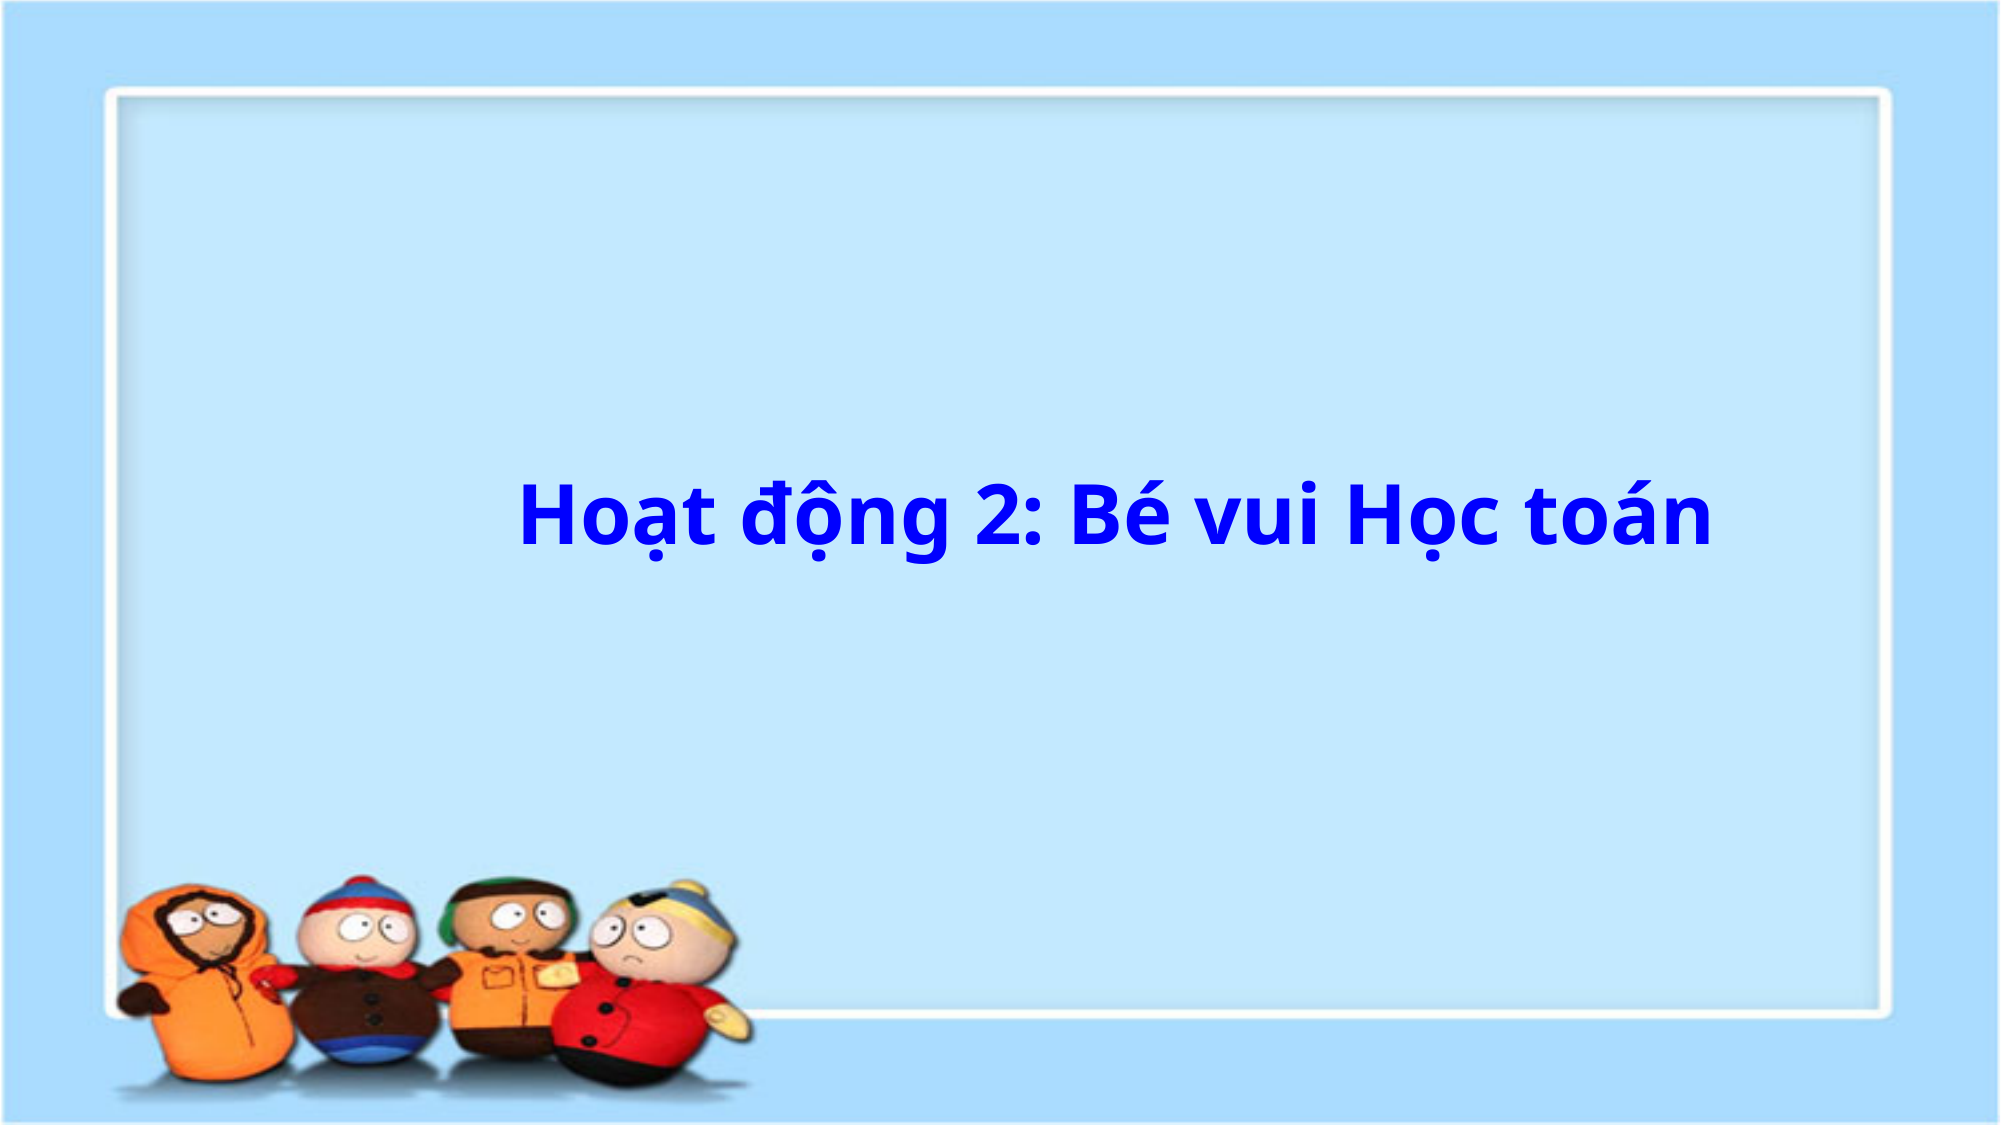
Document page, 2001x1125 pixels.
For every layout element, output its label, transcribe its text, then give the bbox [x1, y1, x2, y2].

text_box Hoạt động 2: Bé vui Học toán [489, 453, 1744, 569]
picture [0, 0, 2001, 1125]
